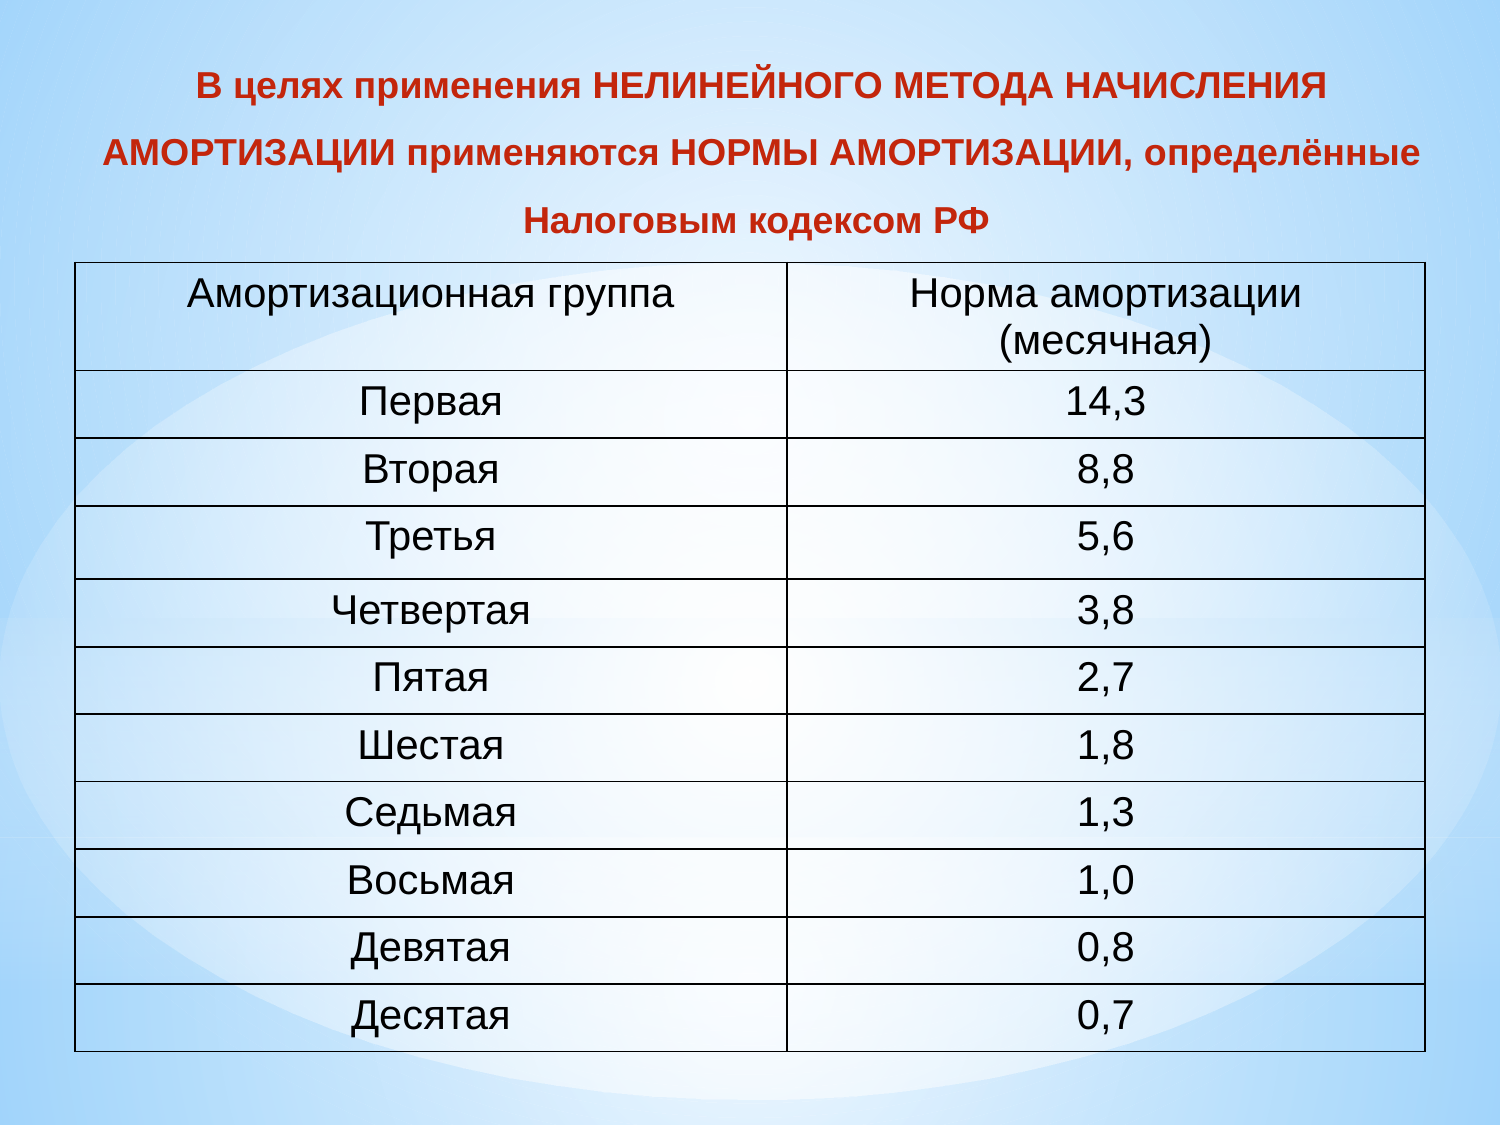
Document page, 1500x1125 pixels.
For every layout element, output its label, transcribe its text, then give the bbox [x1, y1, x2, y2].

table_header Норма амортизации (месячная) [788, 263, 1424, 370]
table_cell Девятая [76, 918, 786, 983]
table_cell Восьмая [76, 850, 786, 916]
table_header Амортизационная группа [76, 263, 786, 370]
table_cell 2,7 [788, 648, 1424, 713]
table_cell Третья [76, 507, 786, 578]
table_cell Шестая [76, 715, 786, 781]
table_cell Десятая [76, 985, 786, 1051]
table_cell 5,6 [788, 507, 1424, 578]
table_cell 1,3 [788, 782, 1424, 848]
table_cell Седьмая [76, 782, 786, 848]
table_cell 1,8 [788, 715, 1424, 781]
table_cell Вторая [76, 439, 786, 505]
table_cell 8,8 [788, 439, 1424, 505]
table_cell 0,8 [788, 918, 1424, 983]
table_cell 14,3 [788, 371, 1424, 437]
table_cell 1,0 [788, 850, 1424, 916]
table_cell Четвертая [76, 580, 786, 646]
table_cell Пятая [76, 648, 786, 713]
table_cell Первая [76, 371, 786, 437]
table_cell 0,7 [788, 985, 1424, 1051]
table_cell 3,8 [788, 580, 1424, 646]
text_box В целях применения НЕЛИНЕЙНОГО МЕТОДА НАЧИСЛЕНИЯ АМОРТИЗАЦИИ применяются НОРМЫ АМОРТИЗАЦИИ, определённые Налоговым кодексом РФ [53, 30, 1471, 249]
